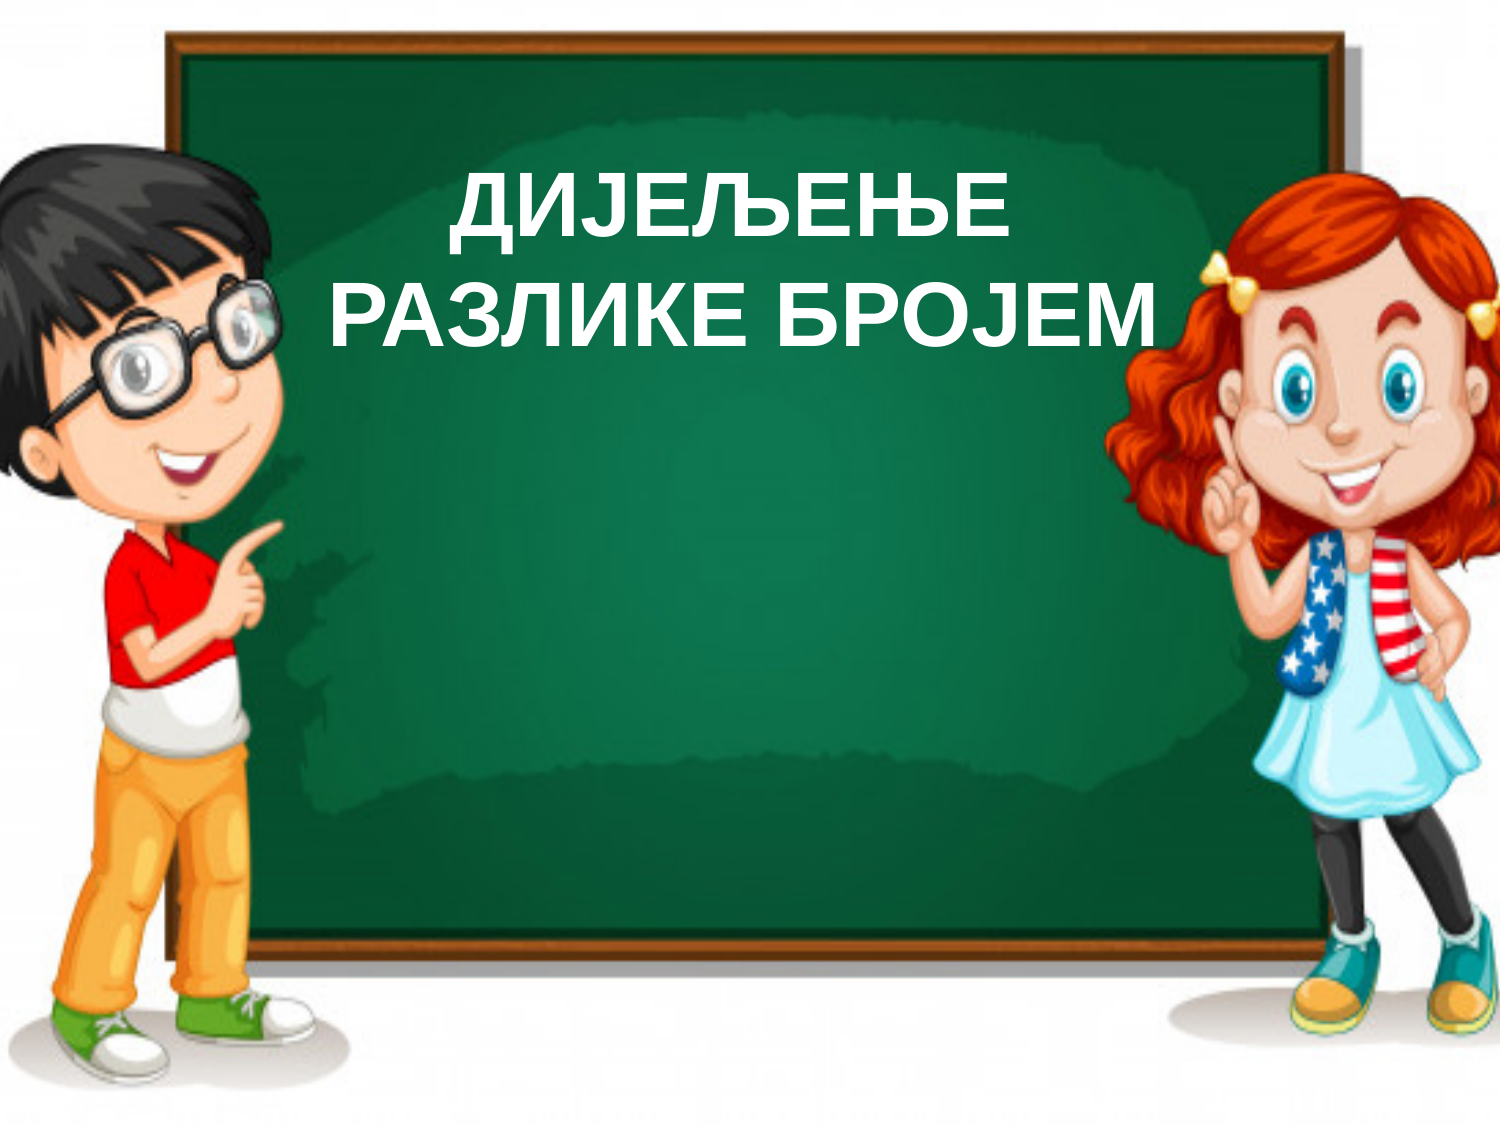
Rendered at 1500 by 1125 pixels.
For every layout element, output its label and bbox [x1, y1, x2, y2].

list [0, 0, 1500, 1125]
